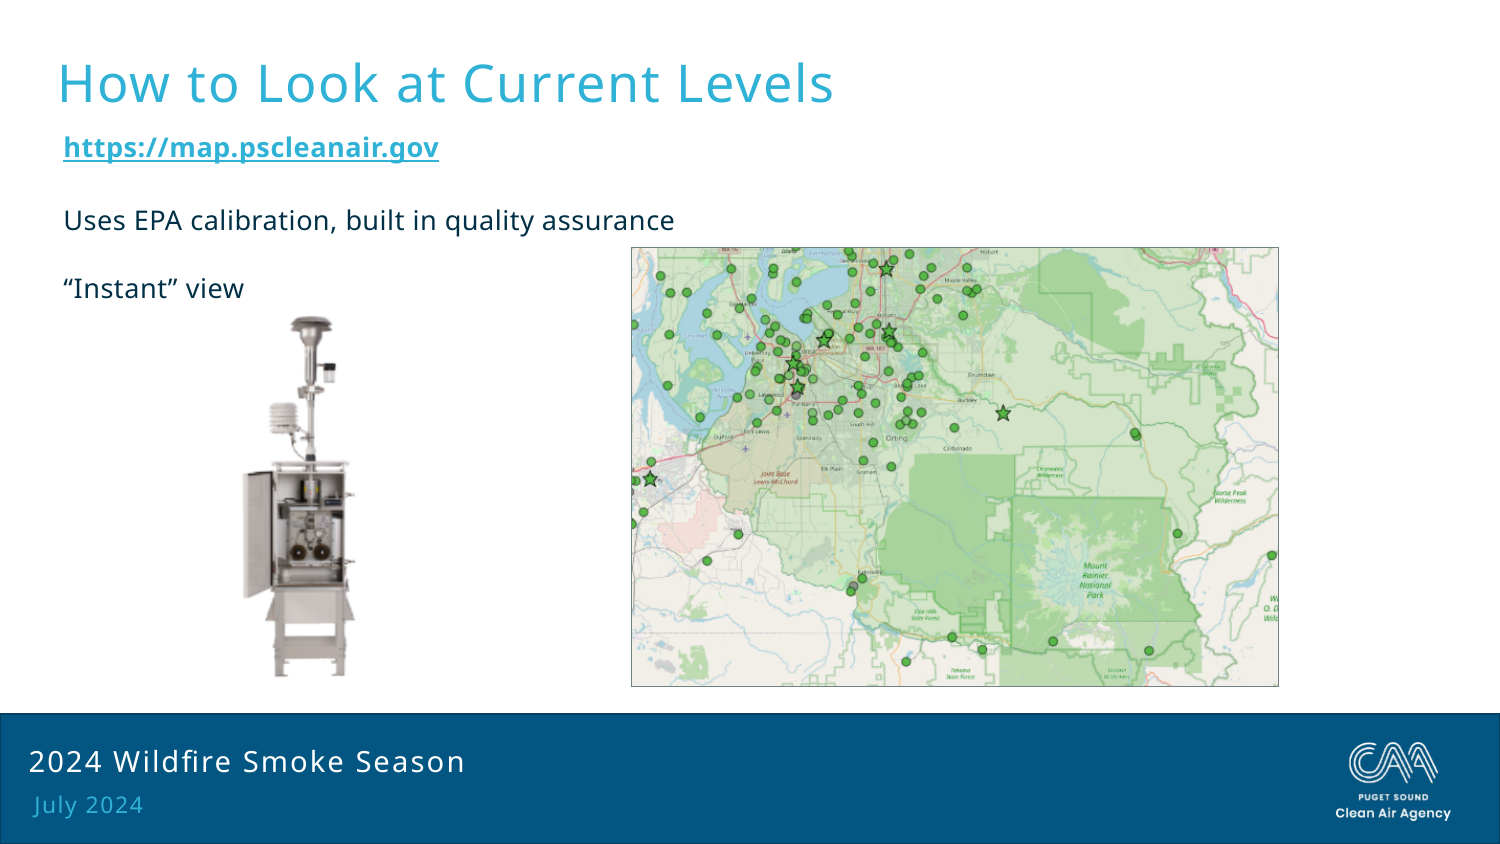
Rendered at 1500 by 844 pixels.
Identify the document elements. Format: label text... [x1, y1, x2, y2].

picture [1388, 808, 1396, 817]
picture [1363, 747, 1410, 778]
picture [1411, 747, 1430, 767]
picture [1380, 794, 1390, 800]
title How to Look at Current Levels [57, 57, 1346, 118]
picture [114, 308, 493, 687]
picture [1359, 794, 1377, 800]
picture [1411, 743, 1421, 748]
picture [1347, 808, 1369, 817]
picture [1414, 755, 1432, 782]
picture [1379, 809, 1386, 817]
picture [1394, 794, 1428, 800]
picture [1359, 743, 1412, 773]
picture [631, 246, 1279, 687]
picture [1400, 809, 1433, 820]
list https://map.pscleanair.gov Uses EPA calibration, built in quality assurance “Instant” view [57, 124, 1346, 597]
picture [1353, 755, 1404, 783]
